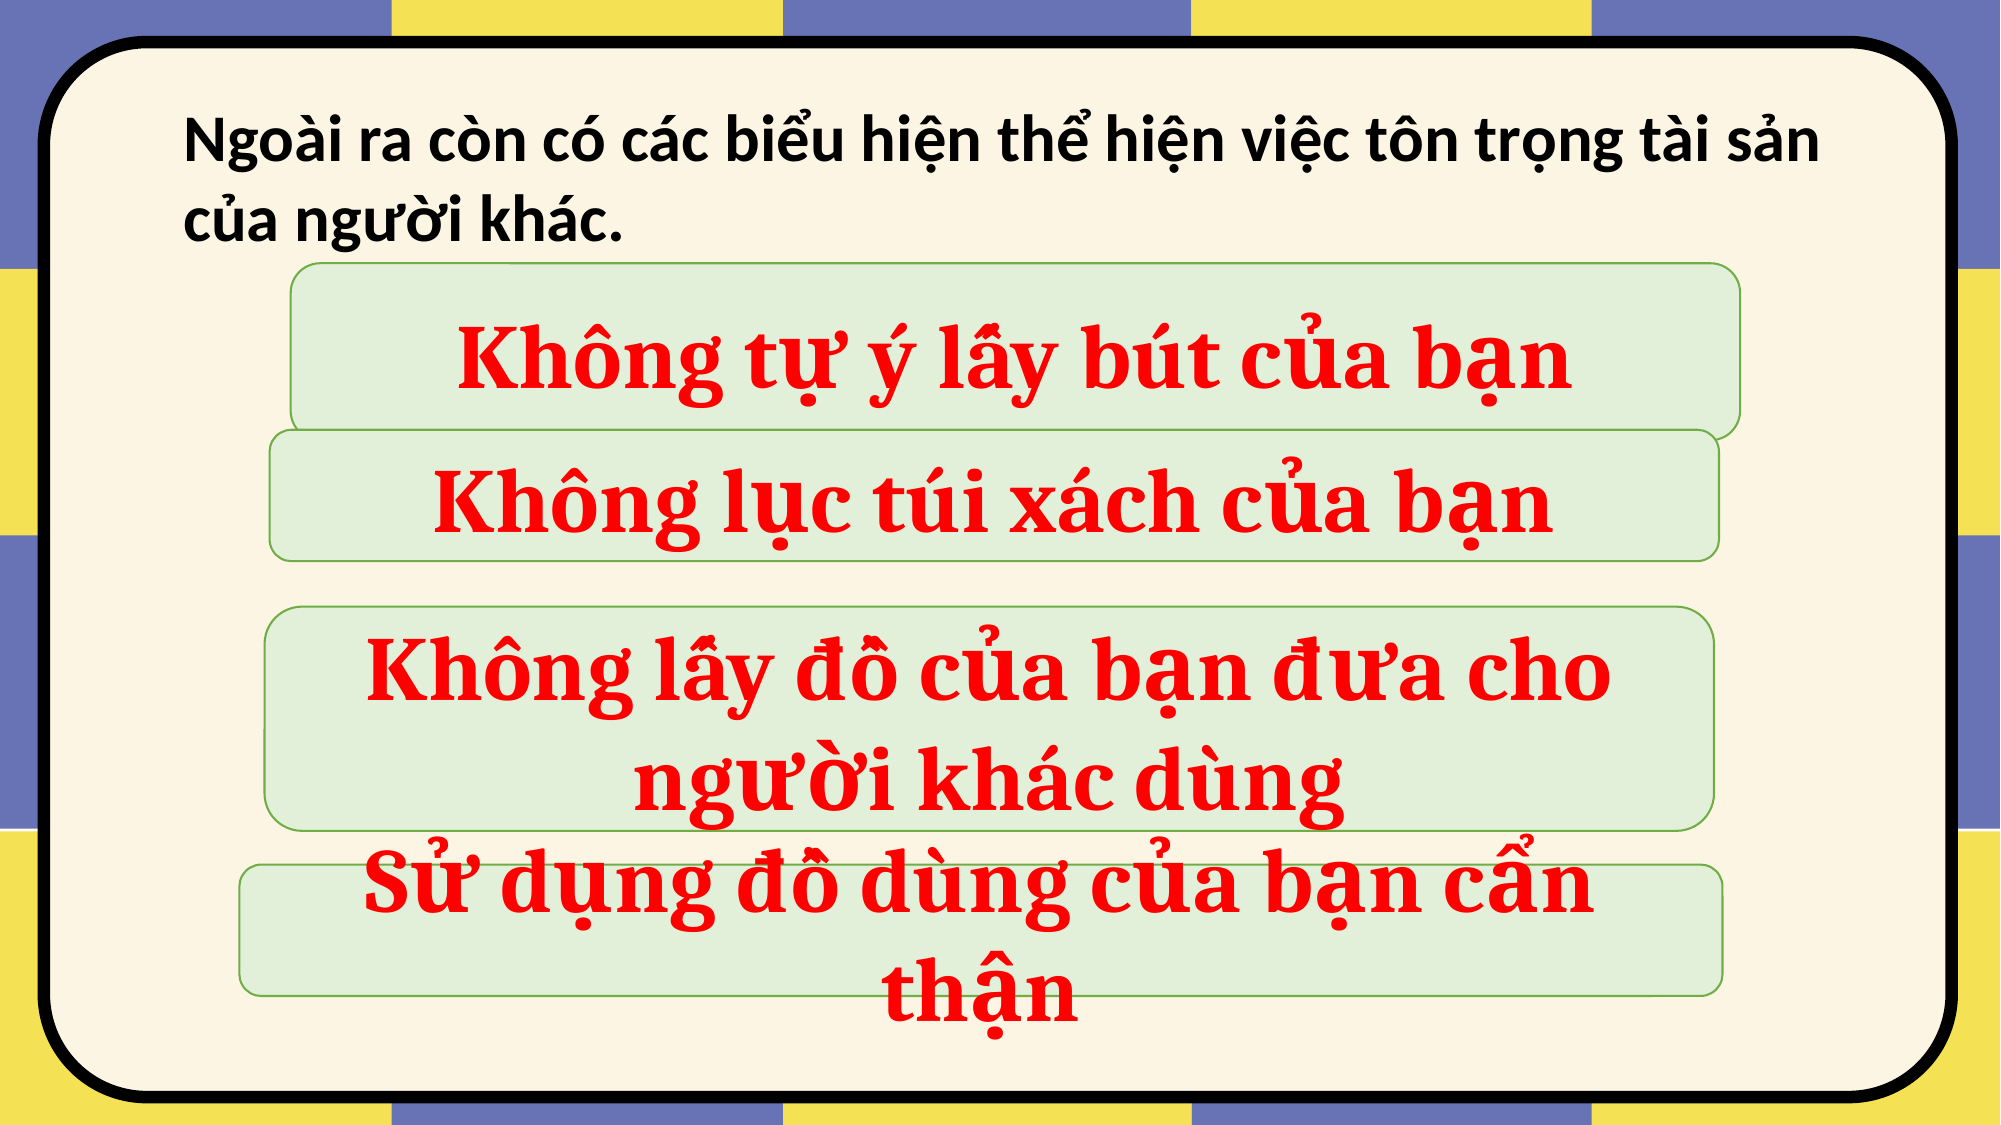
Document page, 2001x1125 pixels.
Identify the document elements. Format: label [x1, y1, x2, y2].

text_box [0, 0, 2000, 1125]
